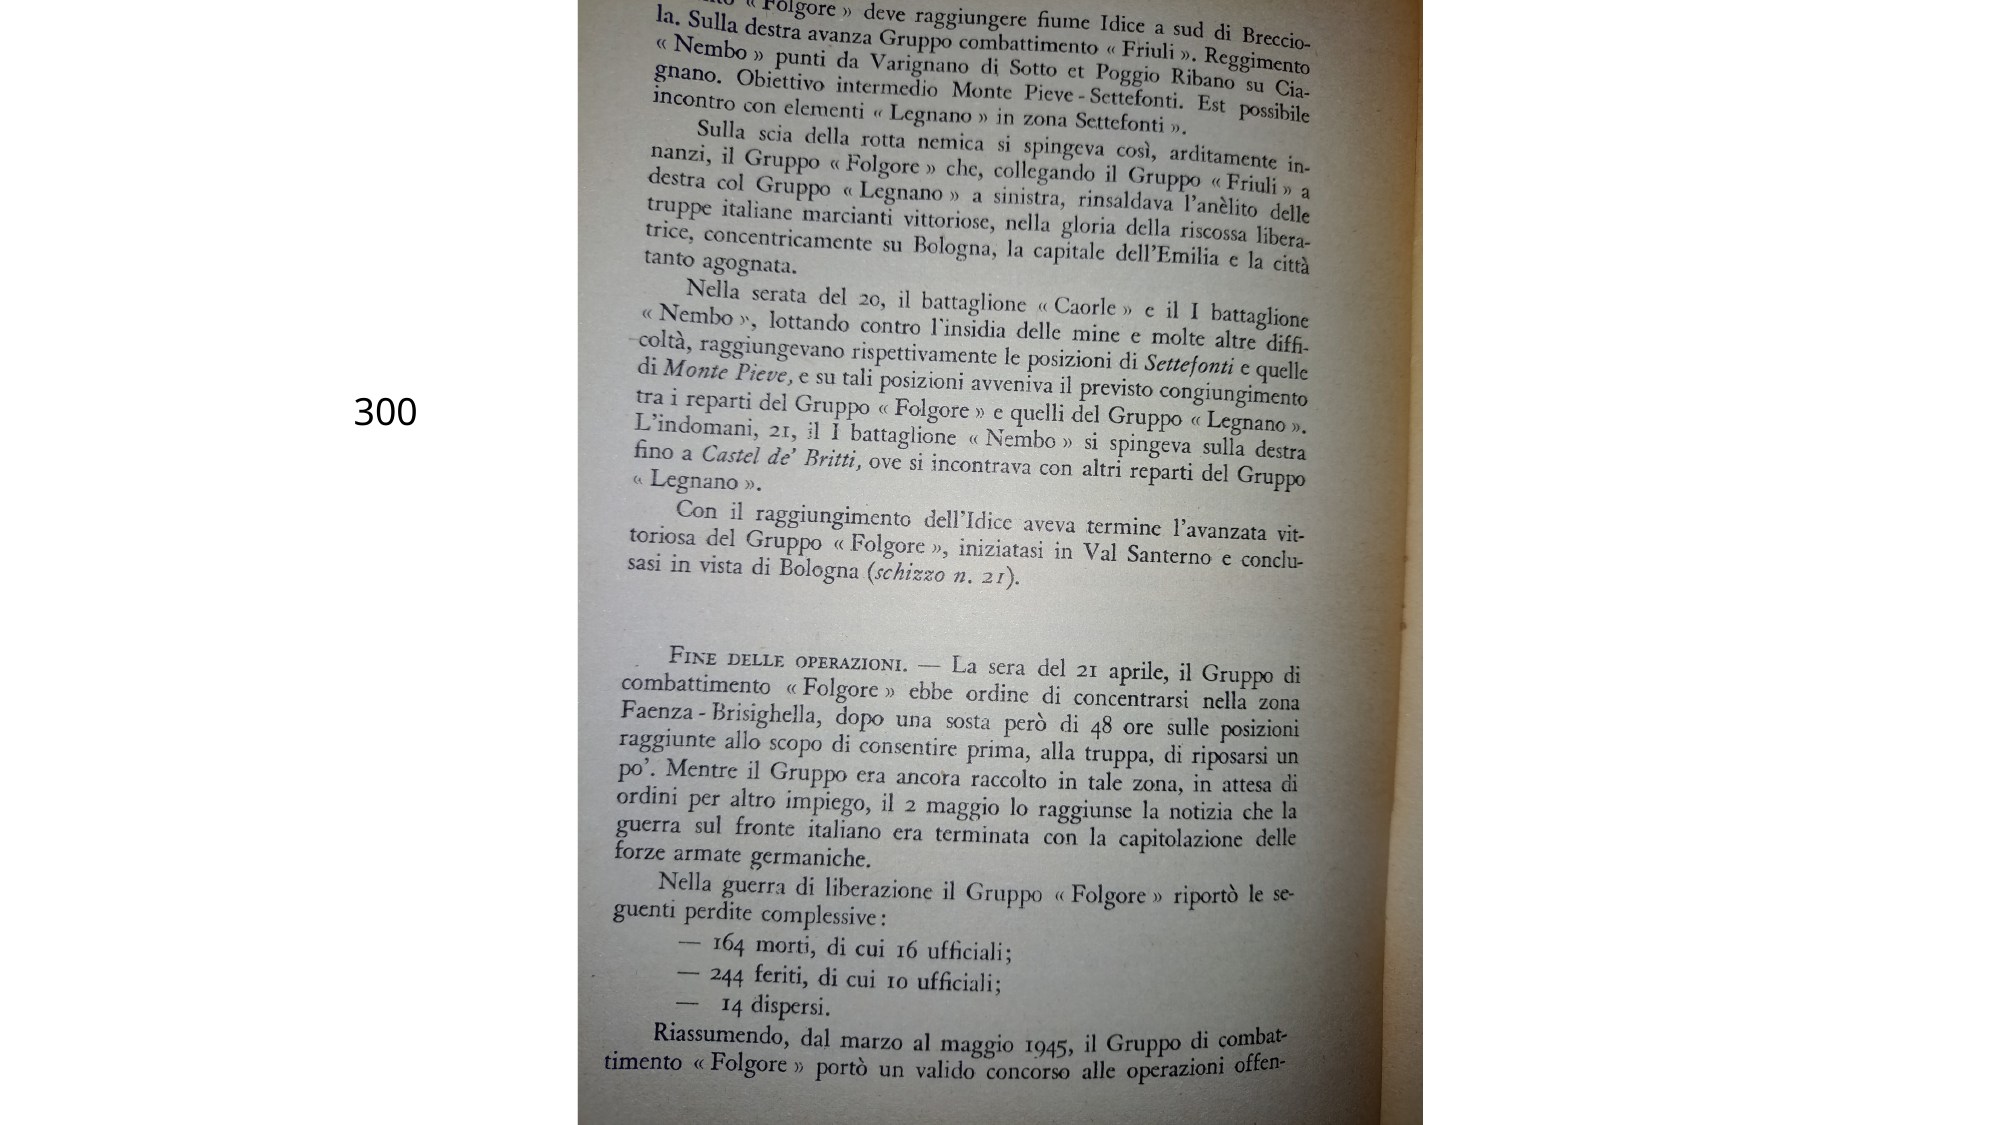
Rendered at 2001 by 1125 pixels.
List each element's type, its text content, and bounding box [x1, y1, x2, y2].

picture [436, 1, 1563, 1125]
text_box 300 [338, 380, 433, 441]
